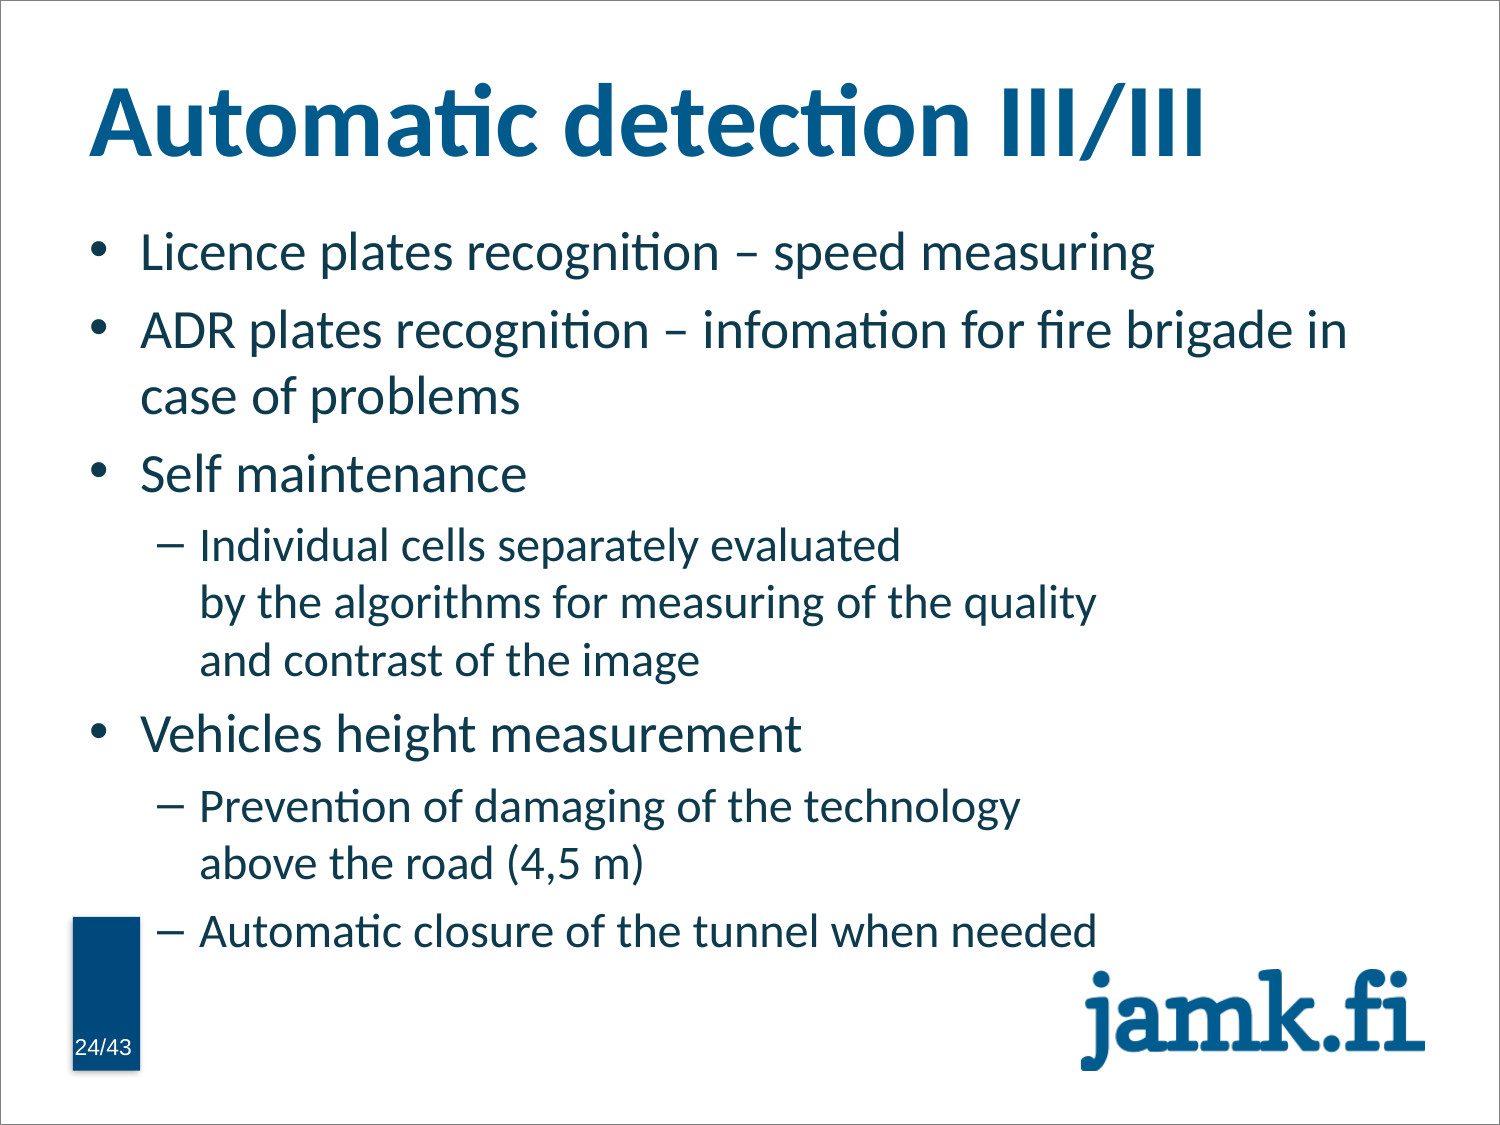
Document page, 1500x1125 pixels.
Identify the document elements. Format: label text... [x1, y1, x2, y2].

list Licence plates recognition – speed measuring ADR plates recognition – infomation for fire brigade in case of problems Self maintenance Individual cells separately evaluated by the algorithms for measuring of the quality and contrast of the image Vehicles height measurement Prevention of damaging of the technology above the road (4,5 m) Automatic closure of the tunnel when needed [75, 208, 1425, 969]
title Automatic detection III/III [75, 45, 1425, 208]
